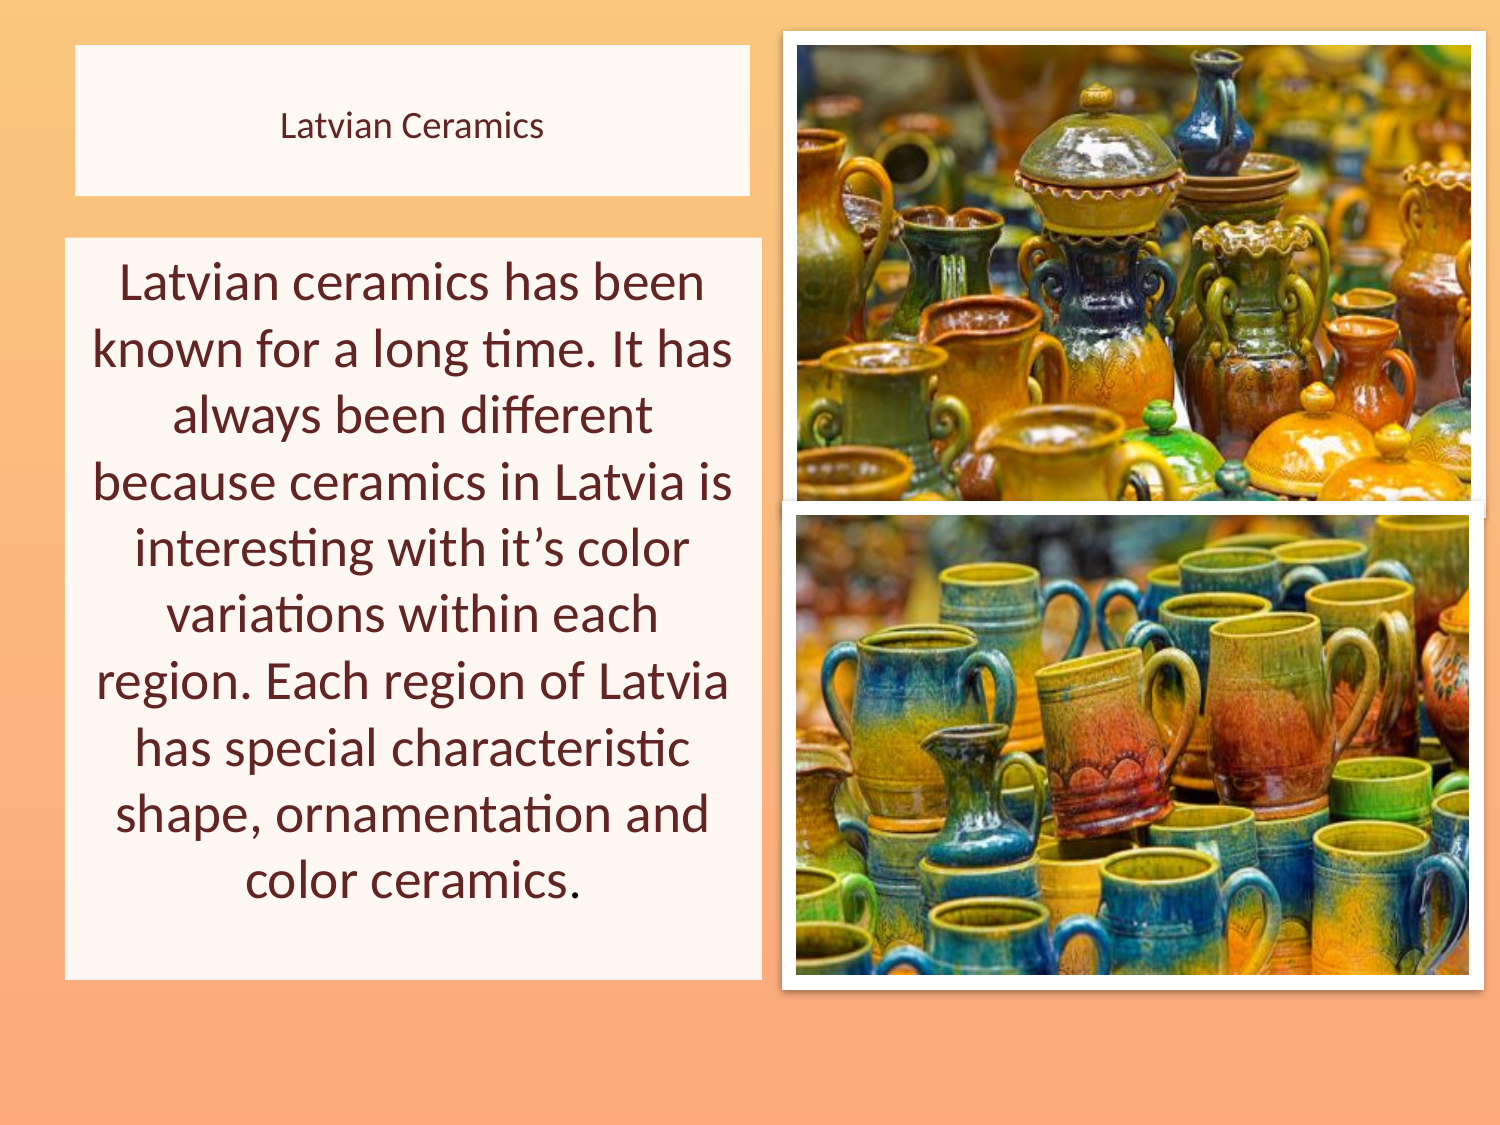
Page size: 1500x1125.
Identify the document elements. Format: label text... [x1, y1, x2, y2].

list Latvian ceramics has been known for a long time. It has always been different because ceramics in Latvia is interesting with it’s color variations within each region. Each region of Latvia has special characteristic shape, ornamentation and color ceramics. [64, 237, 762, 980]
title Latvian Ceramics [75, 45, 750, 197]
picture [795, 514, 1470, 976]
picture [796, 45, 1472, 504]
